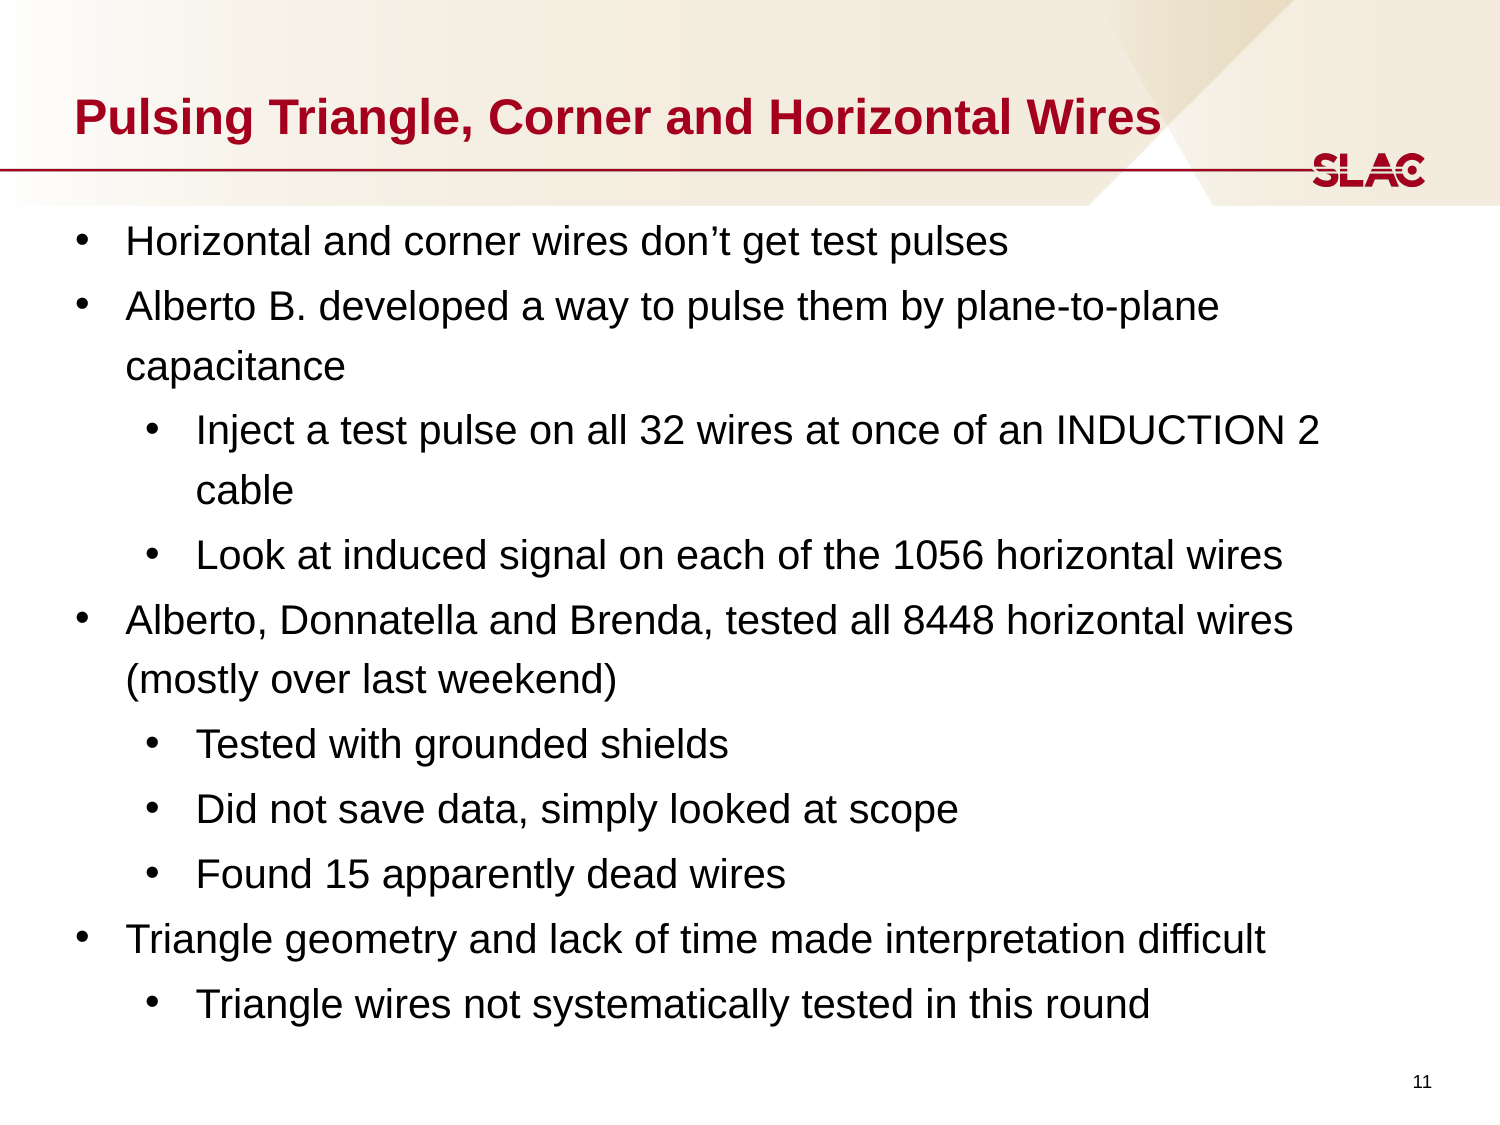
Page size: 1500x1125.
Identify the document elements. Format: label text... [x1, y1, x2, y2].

list Horizontal and corner wires don’t get test pulses Alberto B. developed a way to pulse them by plane-to-plane capacitance Inject a test pulse on all 32 wires at once of an INDUCTION 2 cable Look at induced signal on each of the 1056 horizontal wires Alberto, Donnatella and Brenda, tested all 8448 horizontal wires (mostly over last weekend) Tested with grounded shields Did not save data, simply looked at scope Found 15 apparently dead wires Triangle geometry and lack of time made interpretation difficult Triangle wires not systematically tested in this round [74, 203, 1406, 1036]
title Pulsing Triangle, Corner and Horizontal Wires [73, 20, 1404, 146]
slide_number 11 [1404, 1062, 1444, 1099]
picture [0, 0, 1500, 206]
